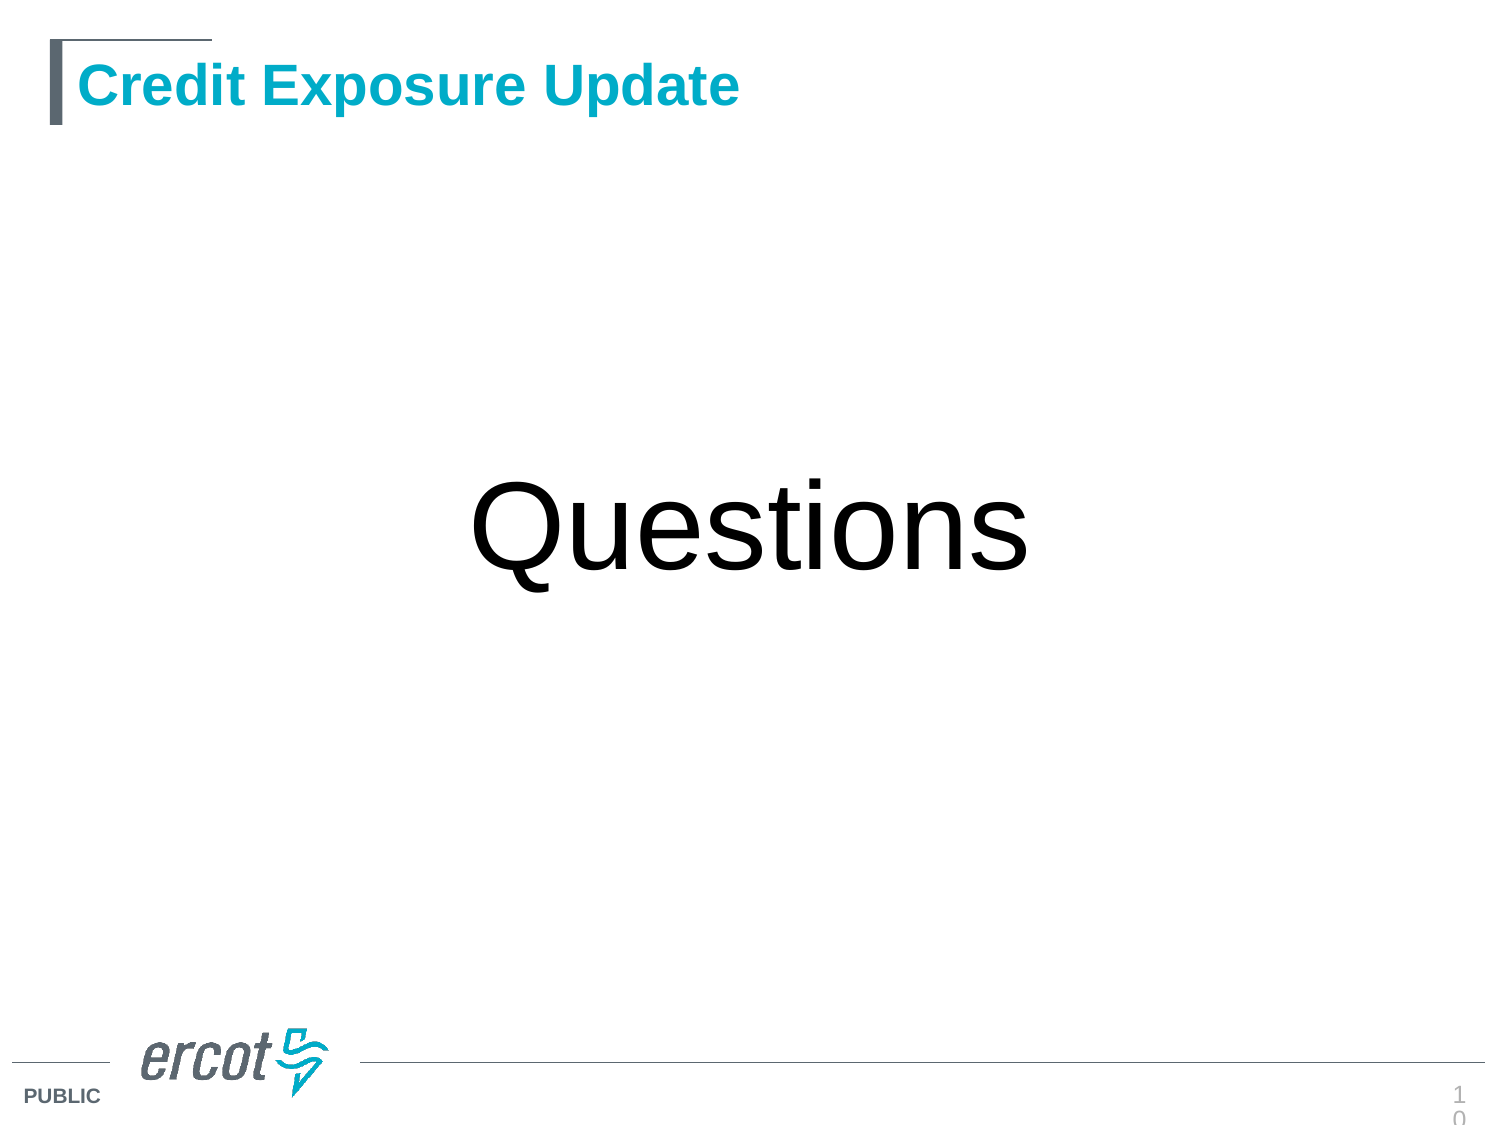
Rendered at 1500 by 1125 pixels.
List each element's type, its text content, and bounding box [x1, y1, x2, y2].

picture [137, 1024, 332, 1100]
list Questions [50, 262, 1450, 972]
slide_number 10 [1437, 1076, 1475, 1112]
title Credit Exposure Update [62, 39, 1450, 228]
